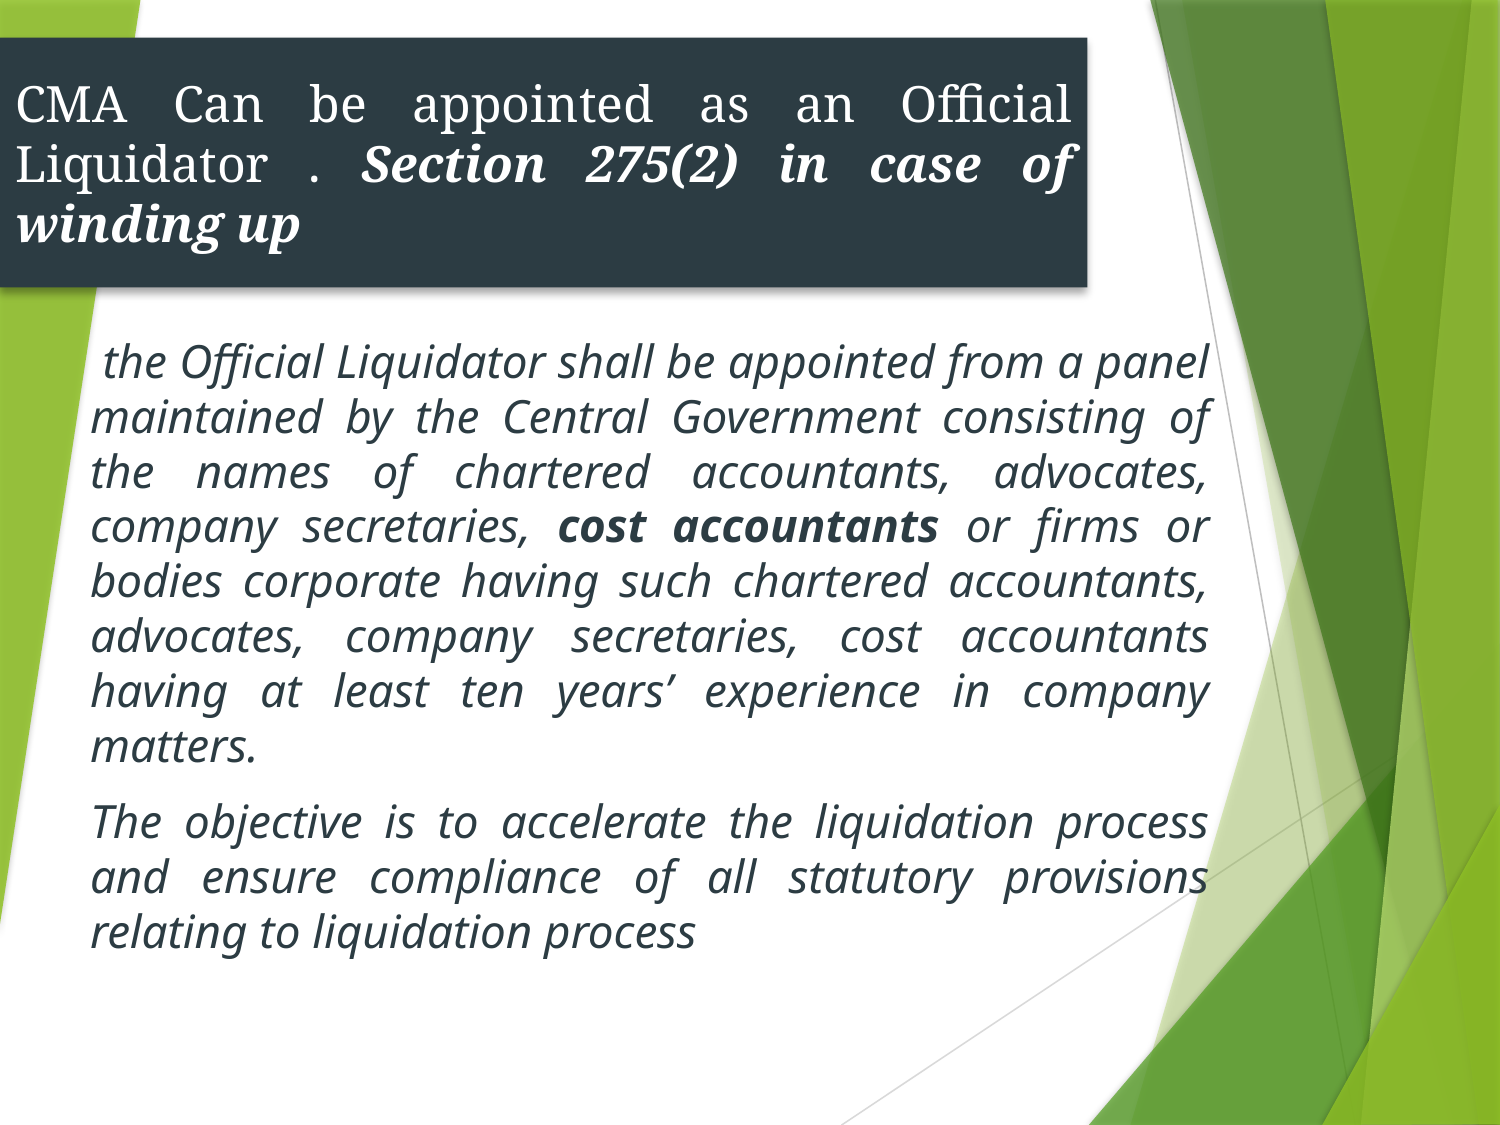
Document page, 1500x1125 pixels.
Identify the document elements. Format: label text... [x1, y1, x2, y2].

text_box CMA Can be appointed as an Official Liquidator . Section 275(2) in case of winding up [0, 37, 1088, 288]
subtitle the Official Liquidator shall be appointed from a panel maintained by the Central Government consisting of the names of chartered accountants, advocates, company secretaries, cost accountants or firms or bodies corporate having such chartered accountants, advocates, company secretaries, cost accountants having at least ten years’ experience in company matters. The objective is to accelerate the liquidation process and ensure compliance of all statutory provisions relating to liquidation process [75, 324, 1225, 975]
